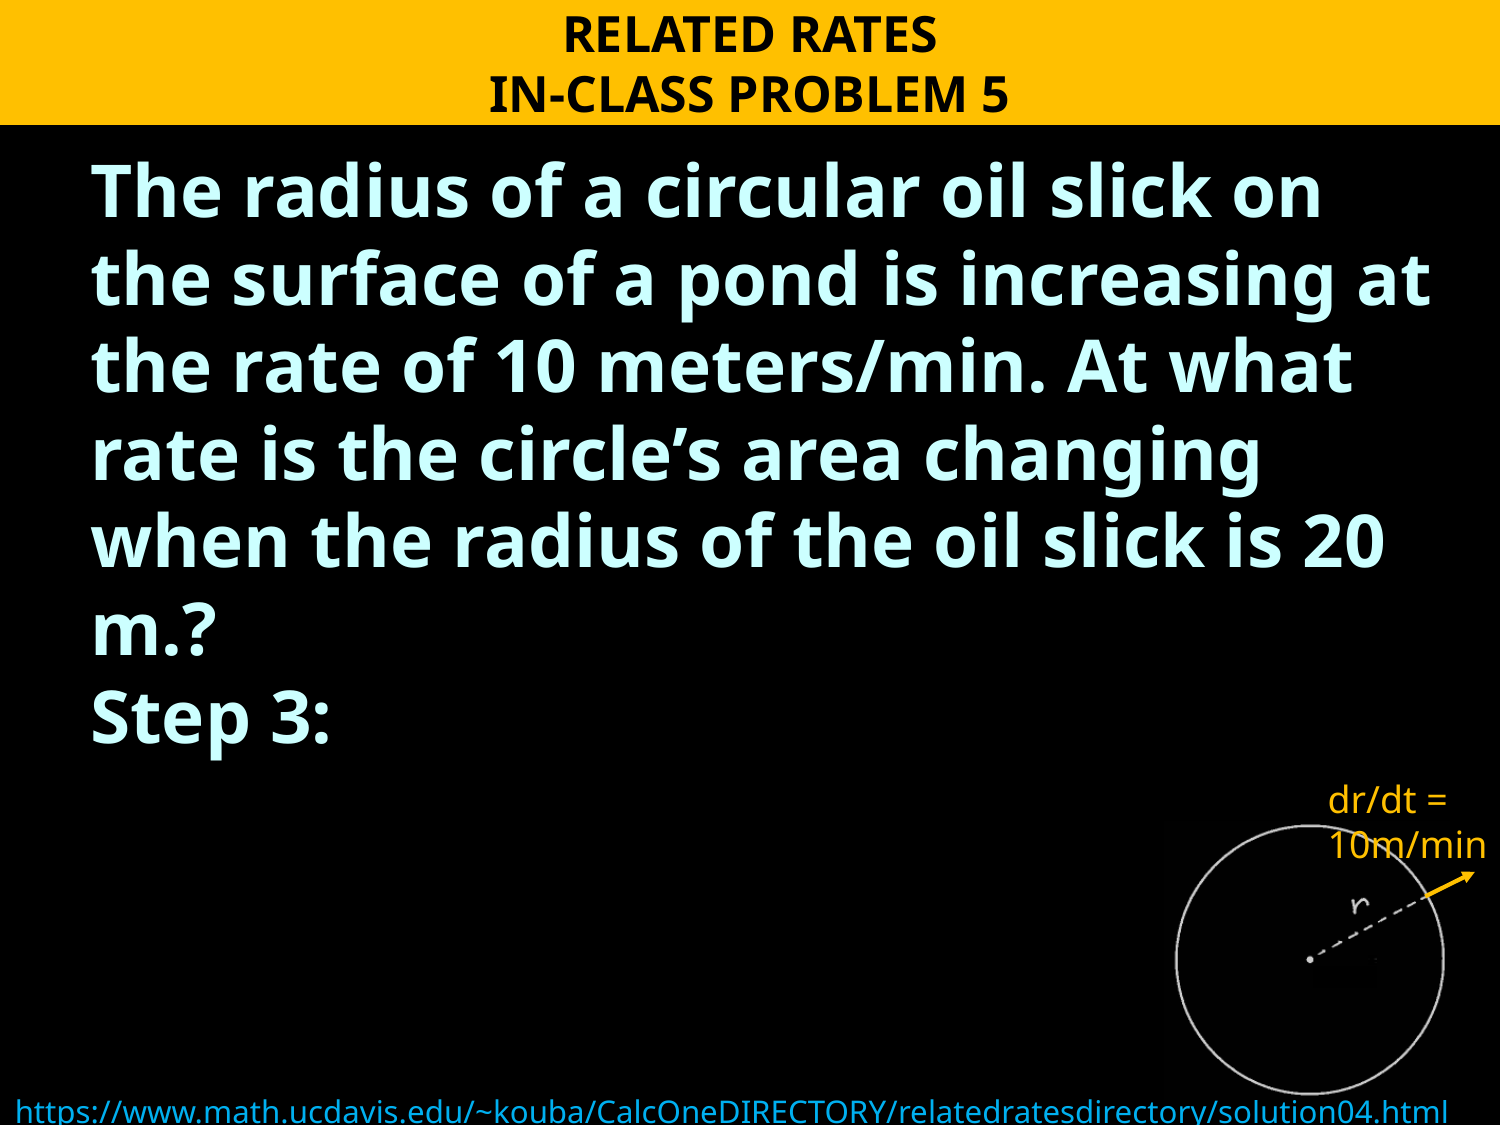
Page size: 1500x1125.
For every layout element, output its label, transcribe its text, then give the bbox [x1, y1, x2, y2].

text_box https://www.math.ucdavis.edu/~kouba/CalcOneDIRECTORY/relatedratesdirectory/solution04.html [0, 1084, 1500, 1125]
text_box RELATED RATES IN-CLASS PROBLEM 5 [0, 0, 1500, 125]
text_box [1163, 768, 1500, 1101]
list The radius of a circular oil slick on the surface of a pond is increasing at the rate of 10 meters/min. At what rate is the circle’s area changing when the radius of the oil slick is 20 m.? Step 3: [75, 137, 1450, 1063]
